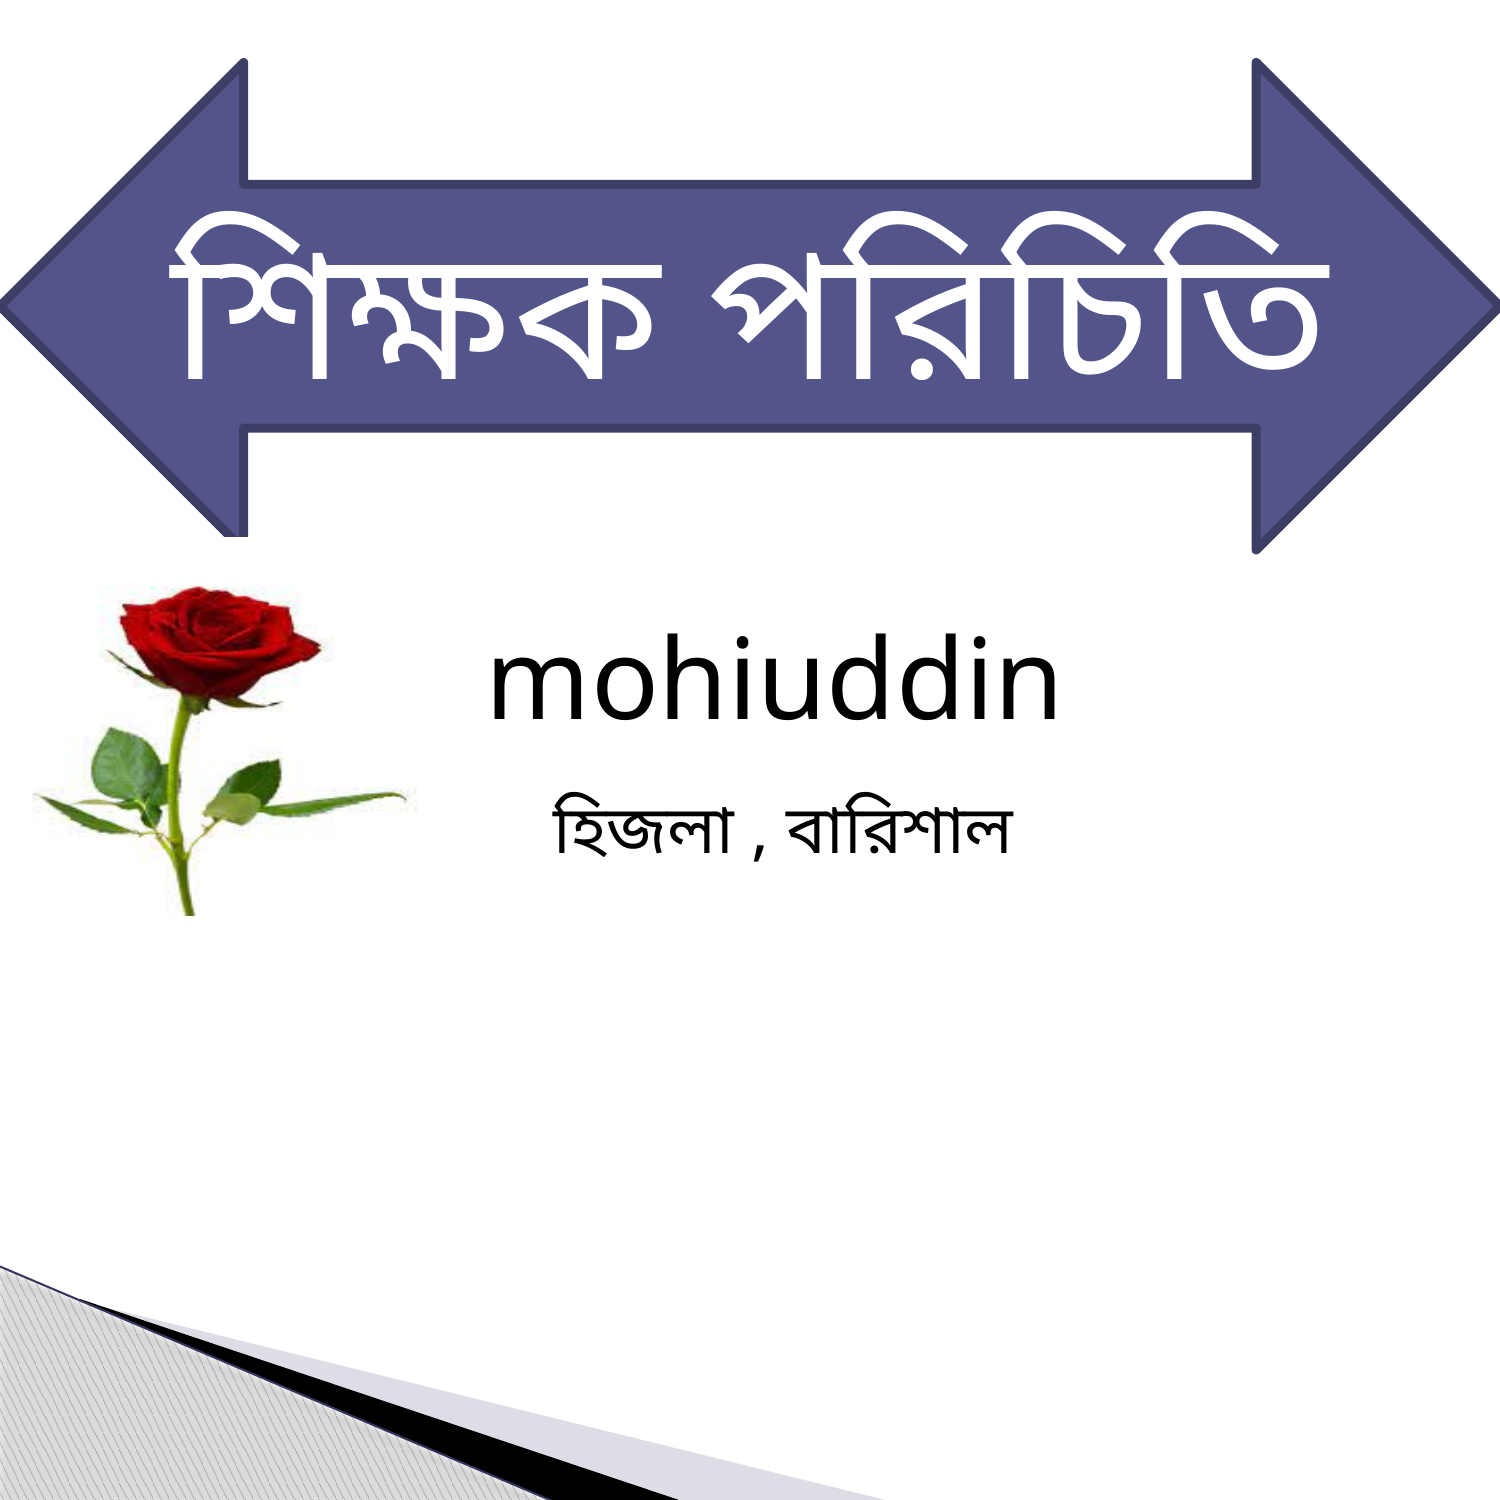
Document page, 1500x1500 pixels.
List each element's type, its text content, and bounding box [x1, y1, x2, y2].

text_box mohiuddin হিজলা , বারিশাল [439, 599, 1225, 875]
text_box শিক্ষক পরিচিতি [0, 58, 1500, 555]
picture [0, 537, 434, 916]
